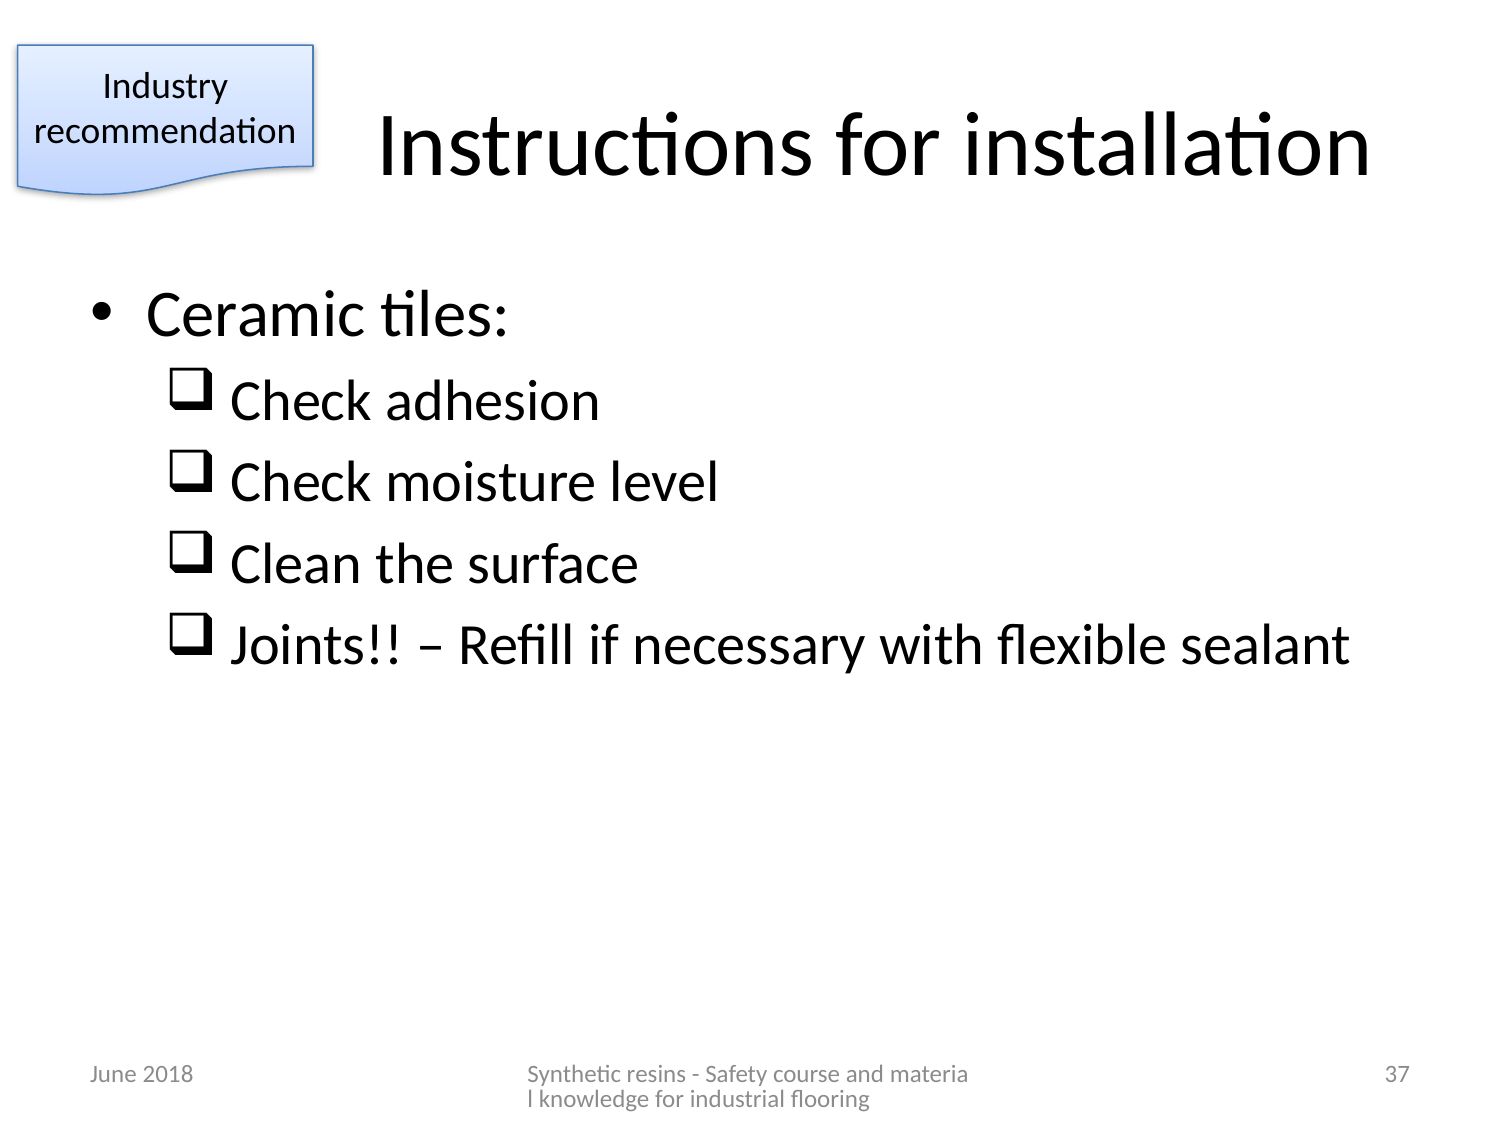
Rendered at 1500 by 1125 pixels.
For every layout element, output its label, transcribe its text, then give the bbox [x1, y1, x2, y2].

title Instructions for installation [324, 45, 1425, 233]
list Ceramic tiles: Check adhesion Check moisture level Clean the surface Joints!! – Refill if necessary with flexible sealant [75, 262, 1425, 1005]
slide_number 37 [1074, 1042, 1425, 1103]
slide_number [75, 1042, 425, 1103]
text_box Industry recommendation [16, 44, 314, 196]
footer Synthetic resins - Safety course and material knowledge for industrial flooring [512, 1042, 988, 1103]
